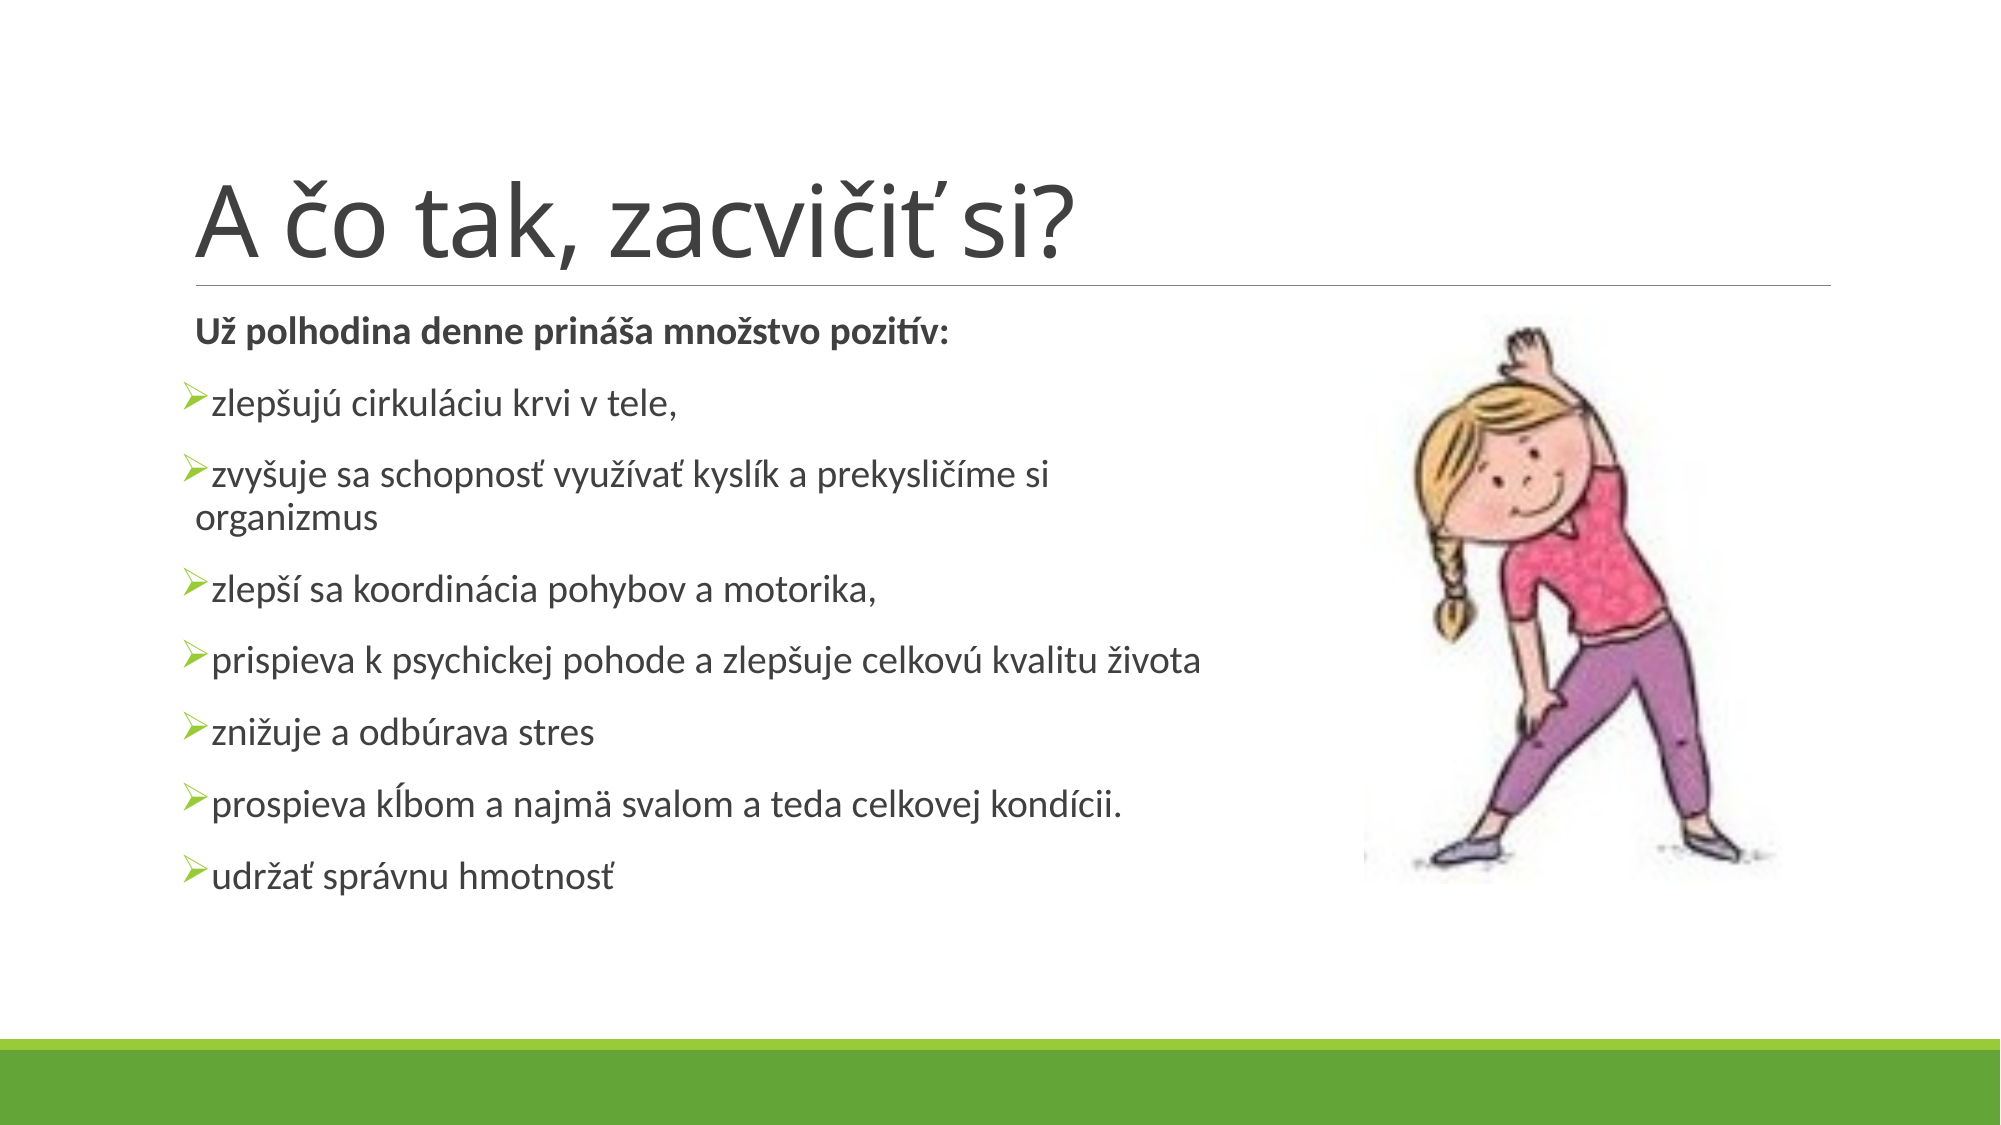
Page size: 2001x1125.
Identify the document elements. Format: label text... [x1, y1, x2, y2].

picture [1363, 313, 1782, 885]
title A čo tak, zacvičiť si? [180, 47, 1830, 285]
list Už polhodina denne prináša množstvo pozitív: zlepšujú cirkuláciu krvi v tele, zvyšuje sa schopnosť využívať kyslík a prekysličíme si organizmus zlepší sa koordinácia pohybov a motorika, prispieva k psychickej pohode a zlepšuje celkovú kvalitu života znižuje a odbúrava stres prospieva kĺbom a najmä svalom a teda celkovej kondícii. udržať správnu hmotnosť [180, 302, 1239, 963]
